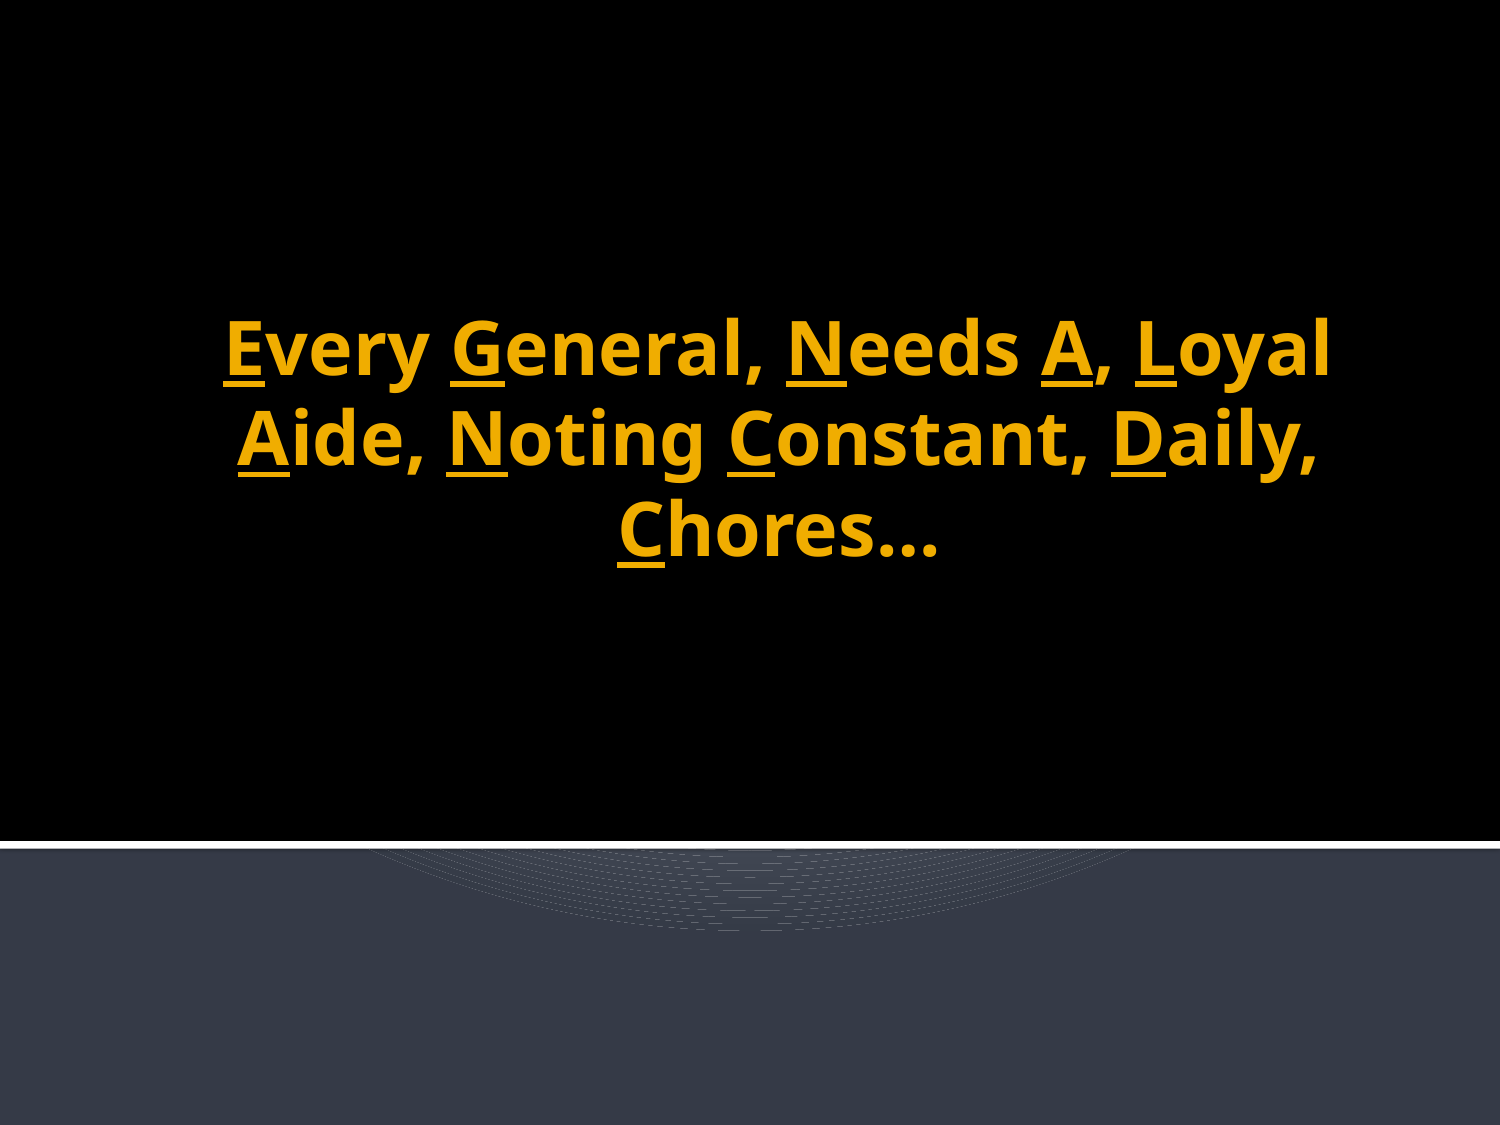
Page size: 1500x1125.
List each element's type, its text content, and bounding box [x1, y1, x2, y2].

title Every General, Needs A, Loyal Aide, Noting Constant, Daily, Chores… [112, 299, 1438, 575]
